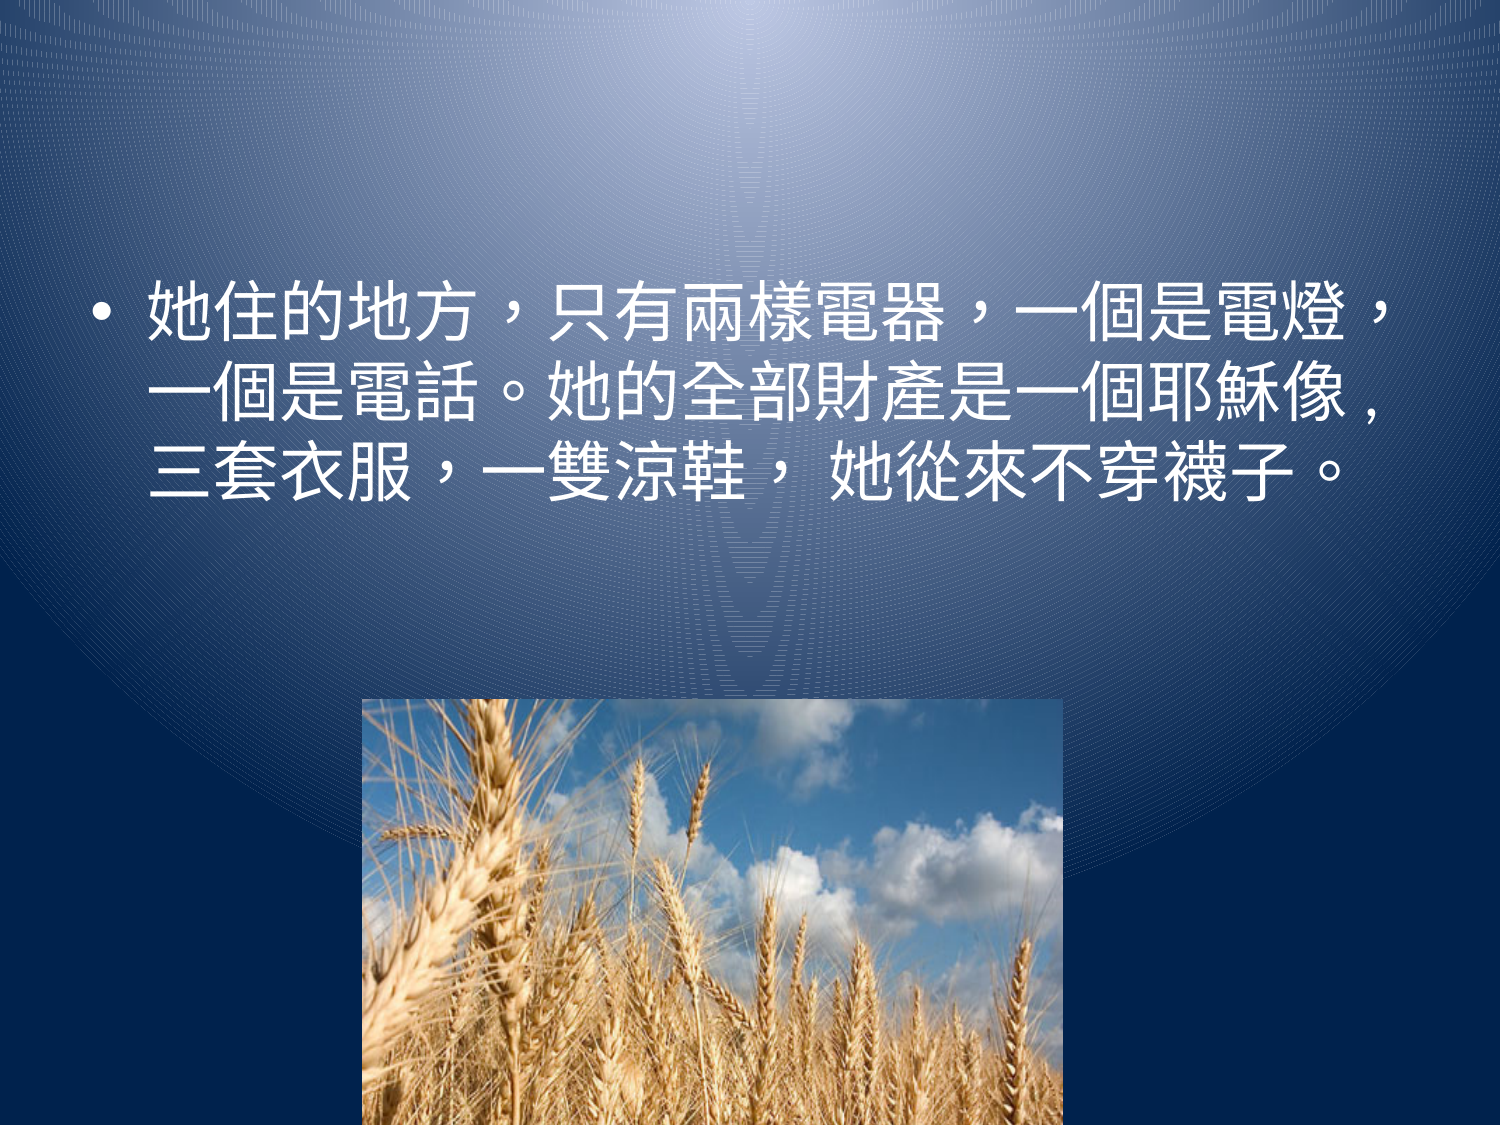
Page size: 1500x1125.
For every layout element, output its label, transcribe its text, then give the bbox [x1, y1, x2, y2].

picture [362, 699, 1063, 1125]
list 她住的地方，只有兩樣電器，一個是電燈，一個是電話。她的全部財產是一個耶穌像,三套衣服，一雙涼鞋， 她從來不穿襪子。 [75, 262, 1425, 1005]
